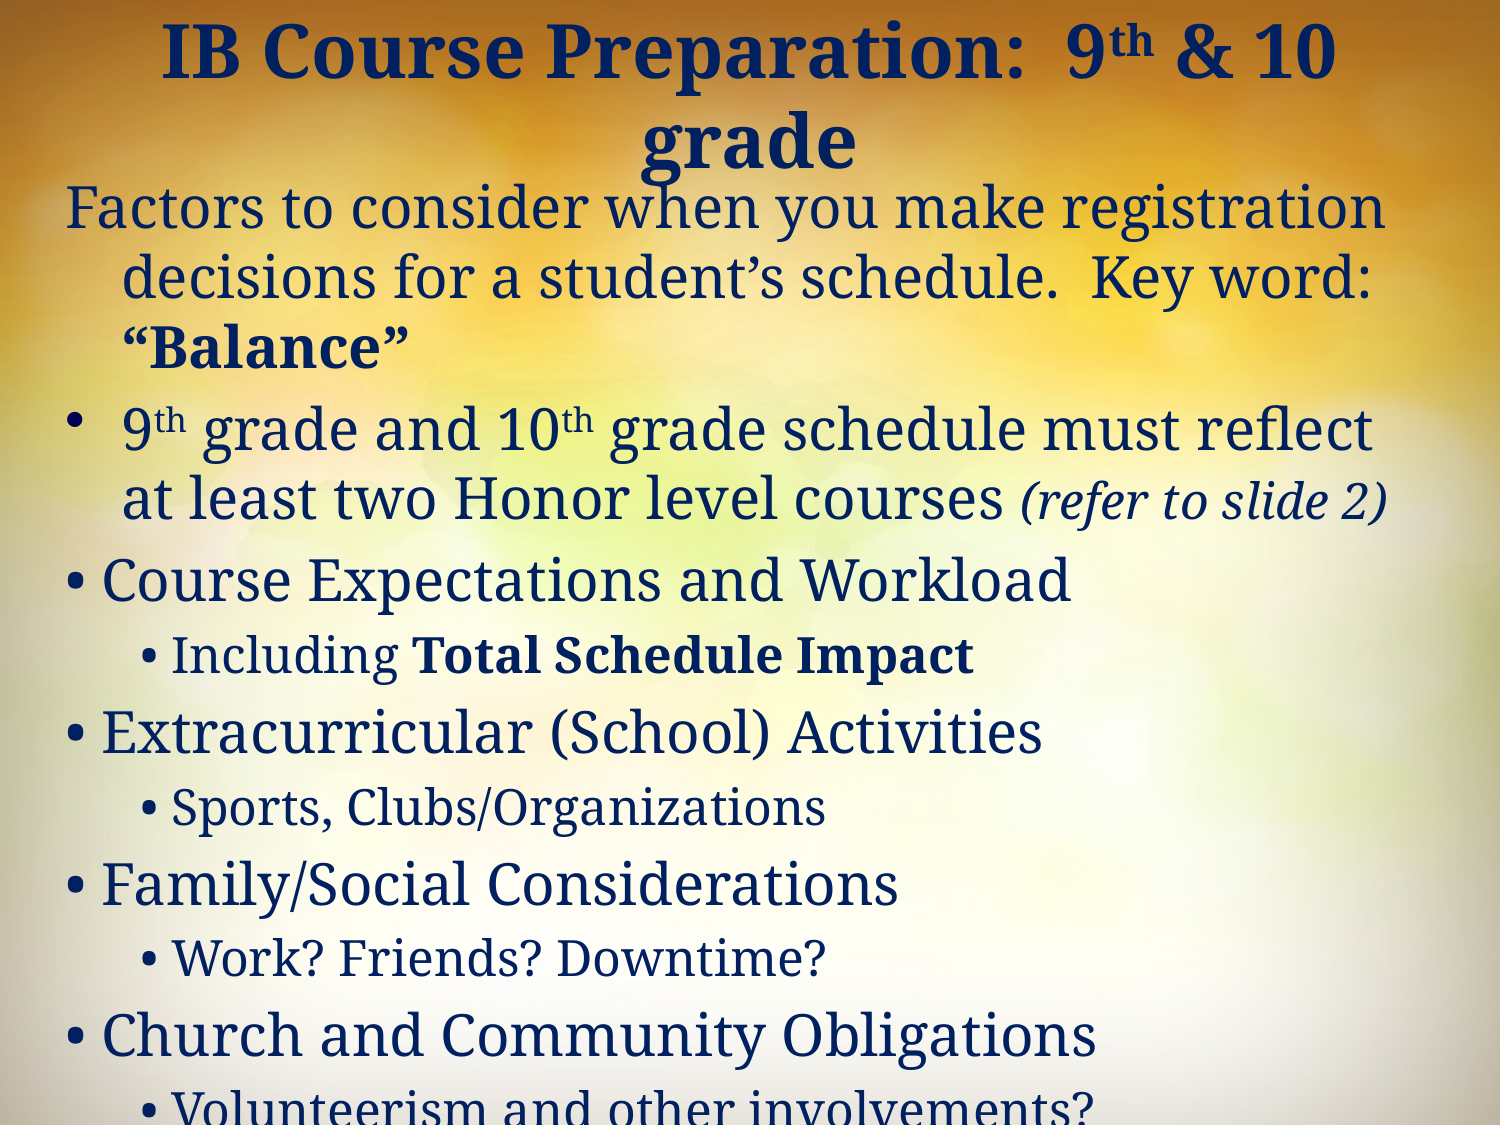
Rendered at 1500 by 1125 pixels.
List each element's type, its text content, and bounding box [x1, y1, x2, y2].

list Factors to consider when you make registration decisions for a student’s schedule. Key word: “Balance” 9th grade and 10th grade schedule must reflect at least two Honor level courses (refer to slide 2) • Course Expectations and Workload • Including Total Schedule Impact • Extracurricular (School) Activities • Sports, Clubs/Organizations • Family/Social Considerations • Work? Friends? Downtime? • Church and Community Obligations • Volunteerism and other involvements? [49, 162, 1451, 1088]
title IB Course Preparation: 9th & 10 grade [74, 0, 1426, 162]
picture [0, 0, 1500, 1125]
